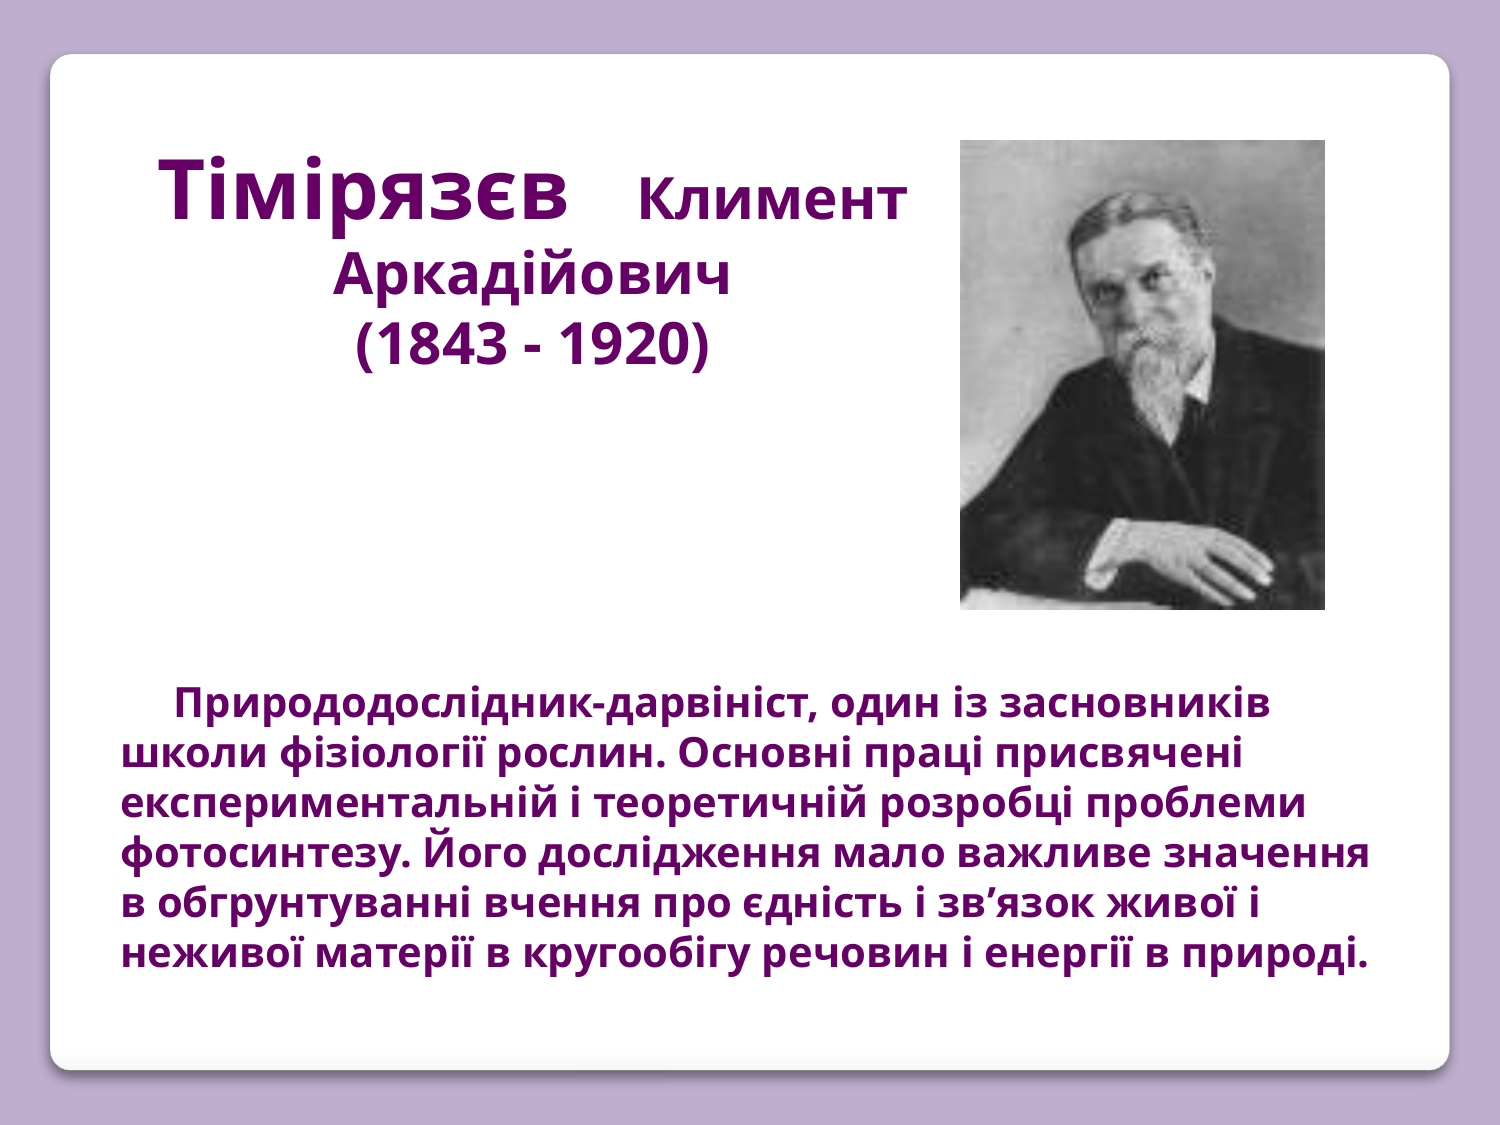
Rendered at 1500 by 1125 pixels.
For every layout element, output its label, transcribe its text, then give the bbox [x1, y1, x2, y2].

text_box Природодослідник-дарвініст, один із засновників школи фізіології рослин. Основні праці присвячені експериментальній і теоретичній розробці проблеми фотосинтезу. Його дослідження мало важливе значення в обгрунтуванні вчення про єдність і зв’язок живої і неживої матерії в кругообігу речовин і енергії в природі. [105, 667, 1395, 983]
text_box Тімірязєв Климент Аркадійович (1843 - 1920) [117, 128, 950, 384]
picture [960, 140, 1325, 610]
